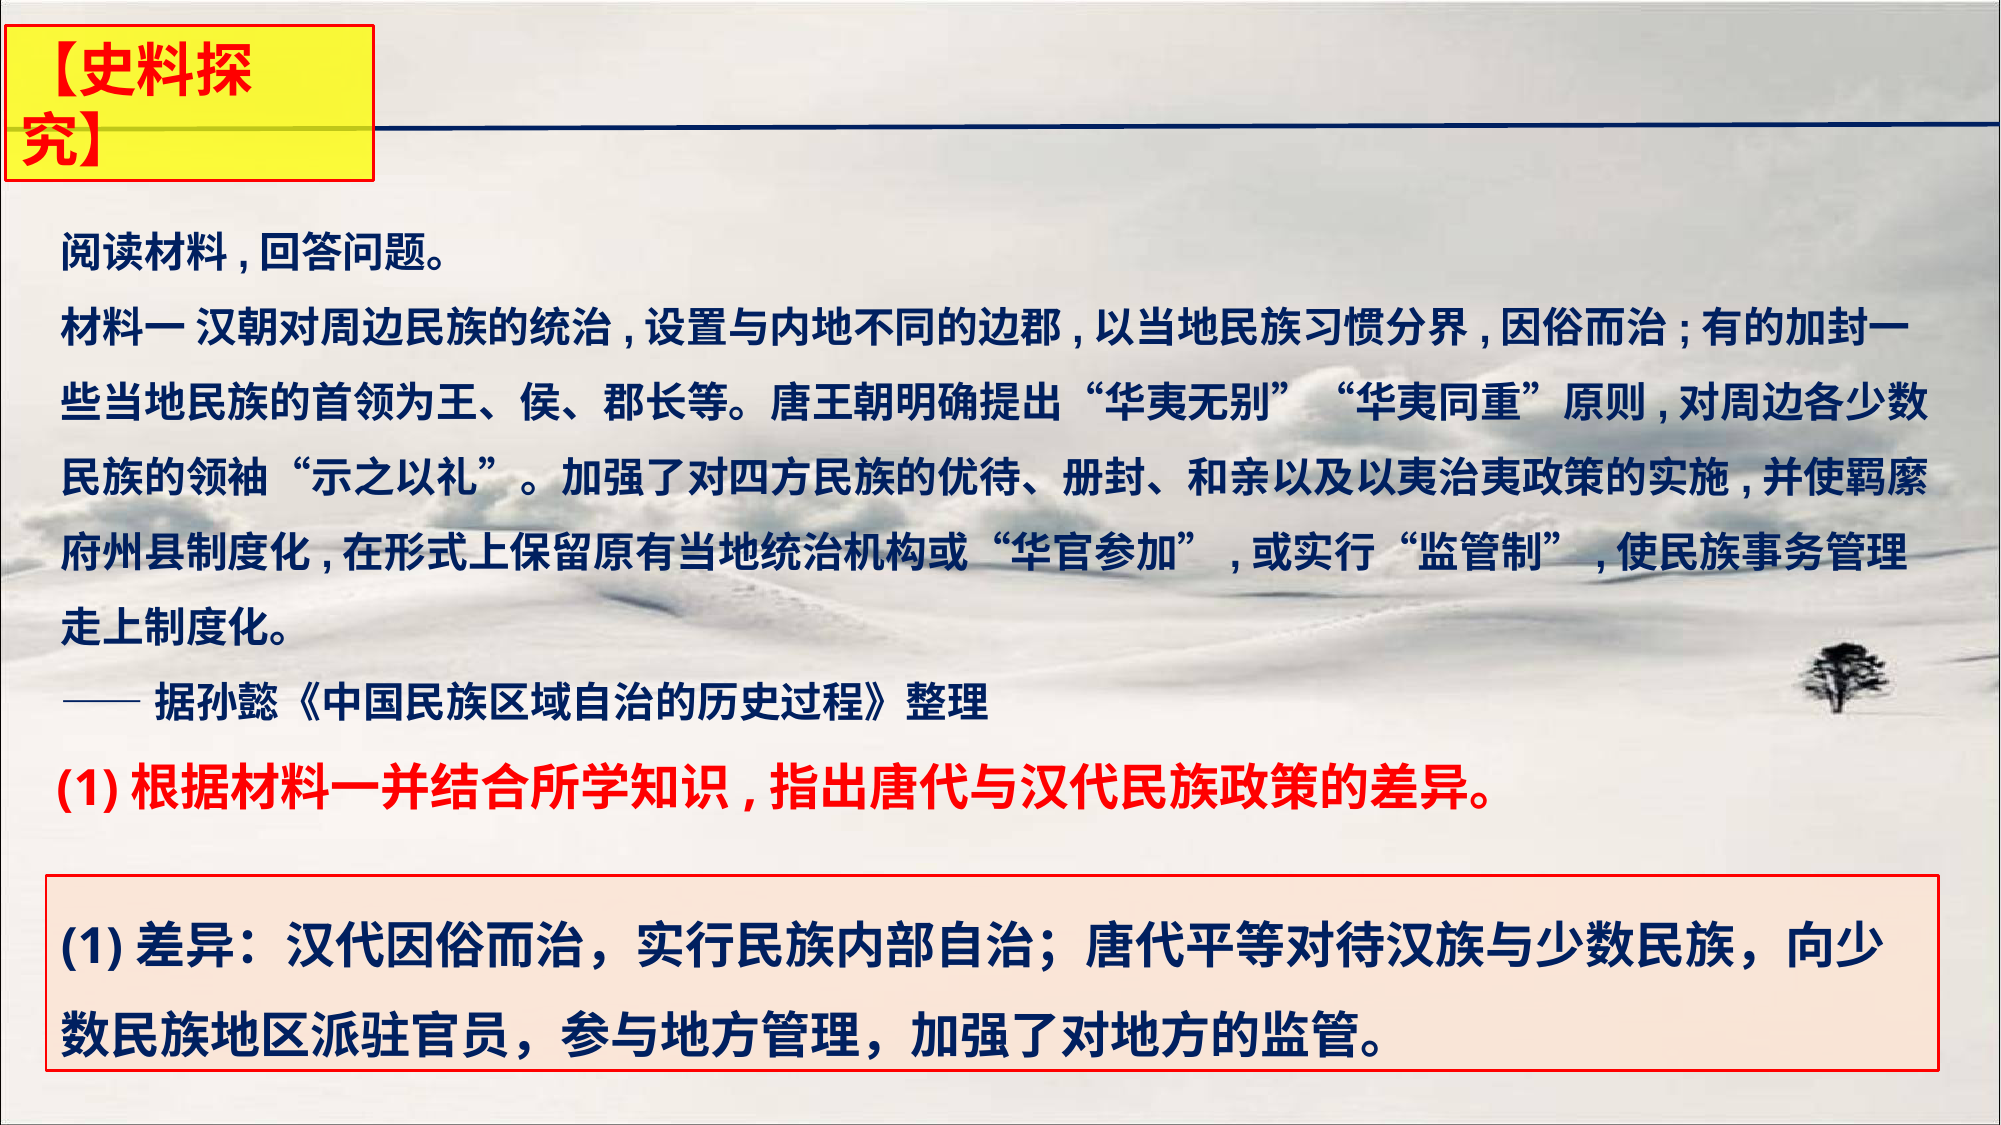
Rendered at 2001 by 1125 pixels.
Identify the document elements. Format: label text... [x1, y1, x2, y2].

text_box 阅读材料,回答问题。 材料一 汉朝对周边民族的统治,设置与内地不同的边郡,以当地民族习惯分界,因俗而治;有的加封一些当地民族的首领为王、侯、郡长等。唐王朝明确提出“华夷无别”“华夷同重”原则,对周边各少数民族的领袖“示之以礼”。加强了对四方民族的优待、册封、和亲以及以夷治夷政策的实施,并使羁縻府州县制度化,在形式上保留原有当地统治机构或“华官参加”,或实行“监管制”,使民族事务管理走上制度化。 ——据孙懿《中国民族区域自治的历史过程》整理 [46, 193, 1948, 733]
text_box (1)根据材料一并结合所学知识,指出唐代与汉代民族政策的差异。 [41, 748, 1935, 823]
text_box 【史料探究】 [5, 25, 374, 124]
picture [0, 0, 2001, 1125]
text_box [5, 124, 2000, 130]
text_box 【史料探究】 [5, 130, 374, 181]
text_box (1)差异：汉代因俗而治，实行民族内部自治；唐代平等对待汉族与少数民族，向少数民族地区派驻官员，参与地方管理，加强了对地方的监管。 [46, 875, 1939, 1071]
